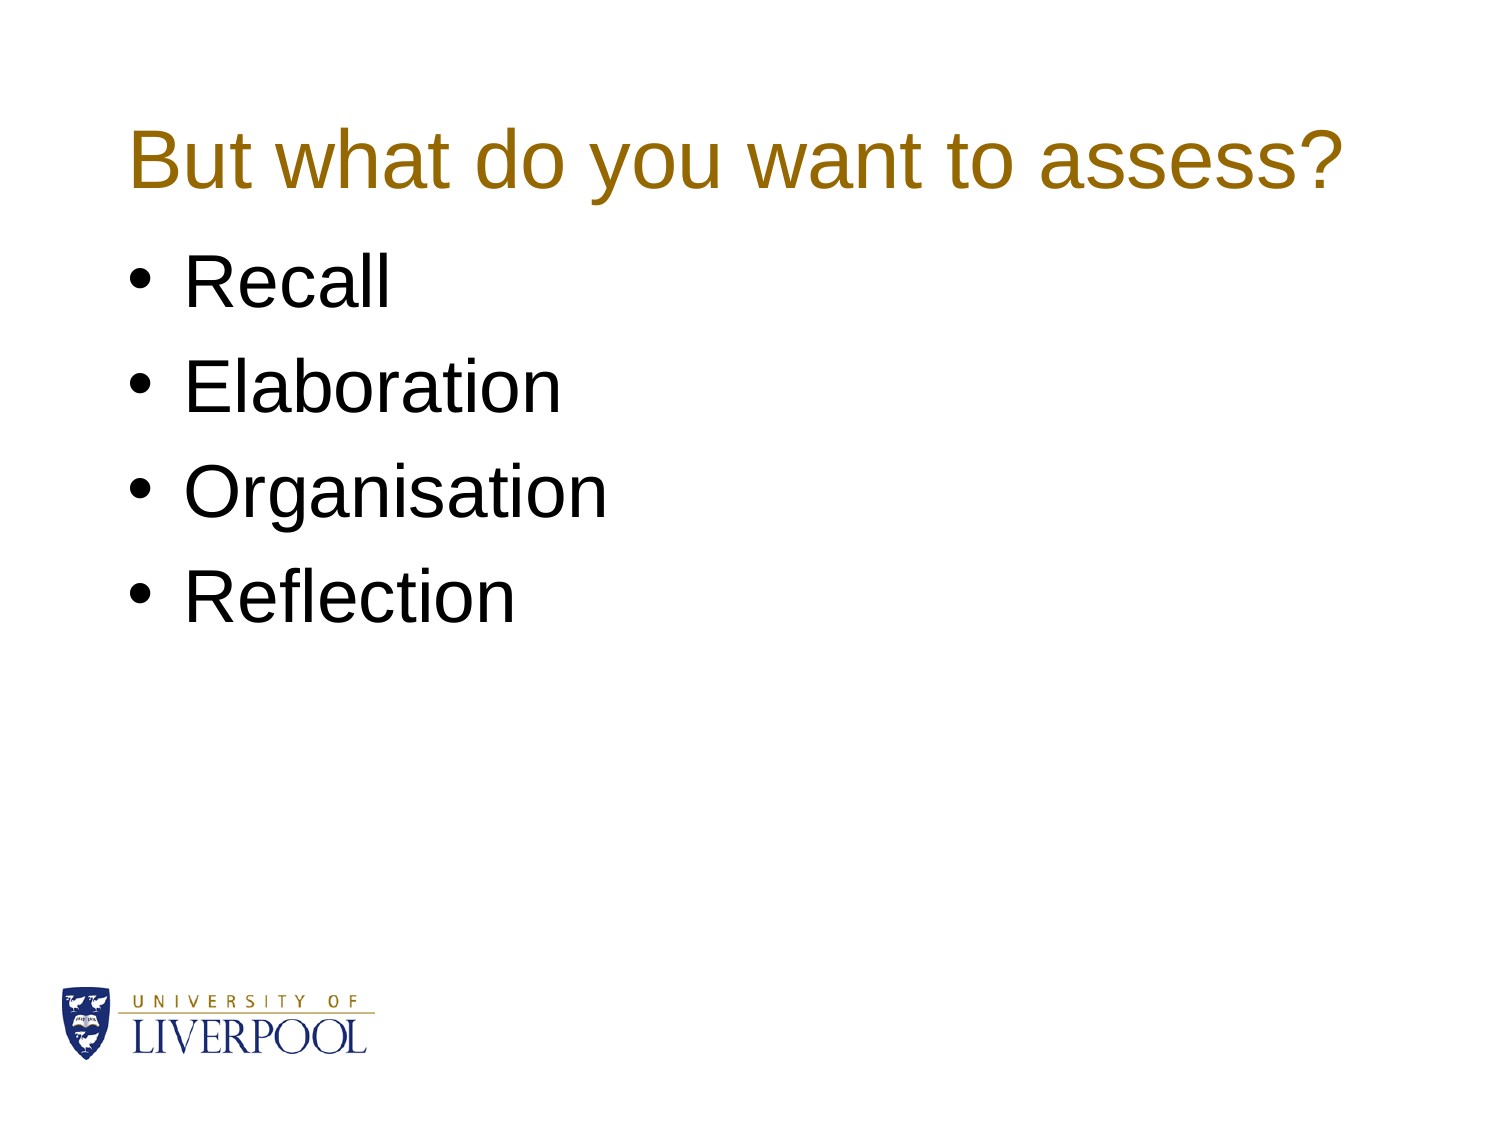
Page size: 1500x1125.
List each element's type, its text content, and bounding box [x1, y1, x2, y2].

picture [62, 987, 375, 1060]
list Recall Elaboration Organisation Reflection [112, 224, 1388, 965]
title But what do you want to assess? [112, 62, 1388, 213]
